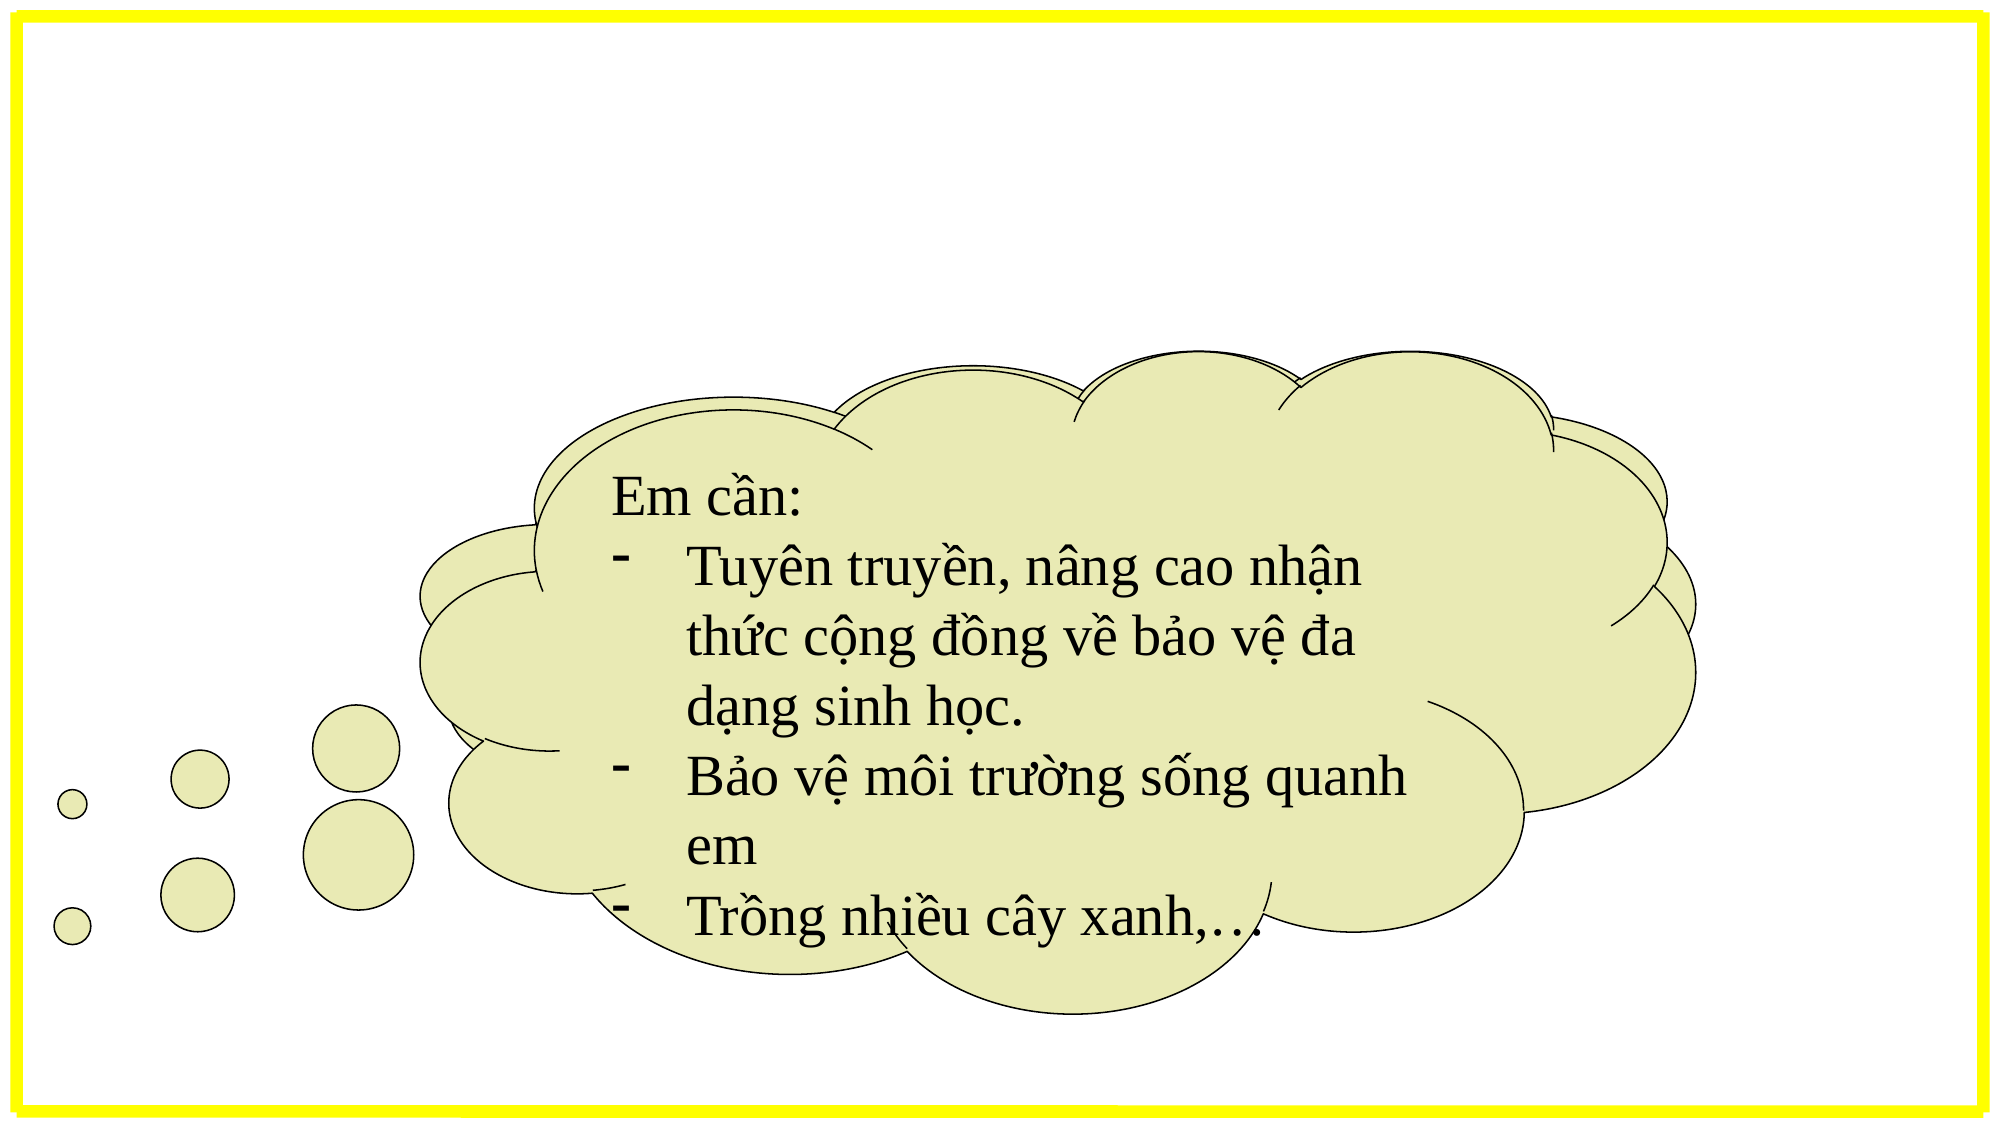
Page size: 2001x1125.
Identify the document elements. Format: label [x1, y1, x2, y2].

text_box [16, 12, 1984, 1113]
